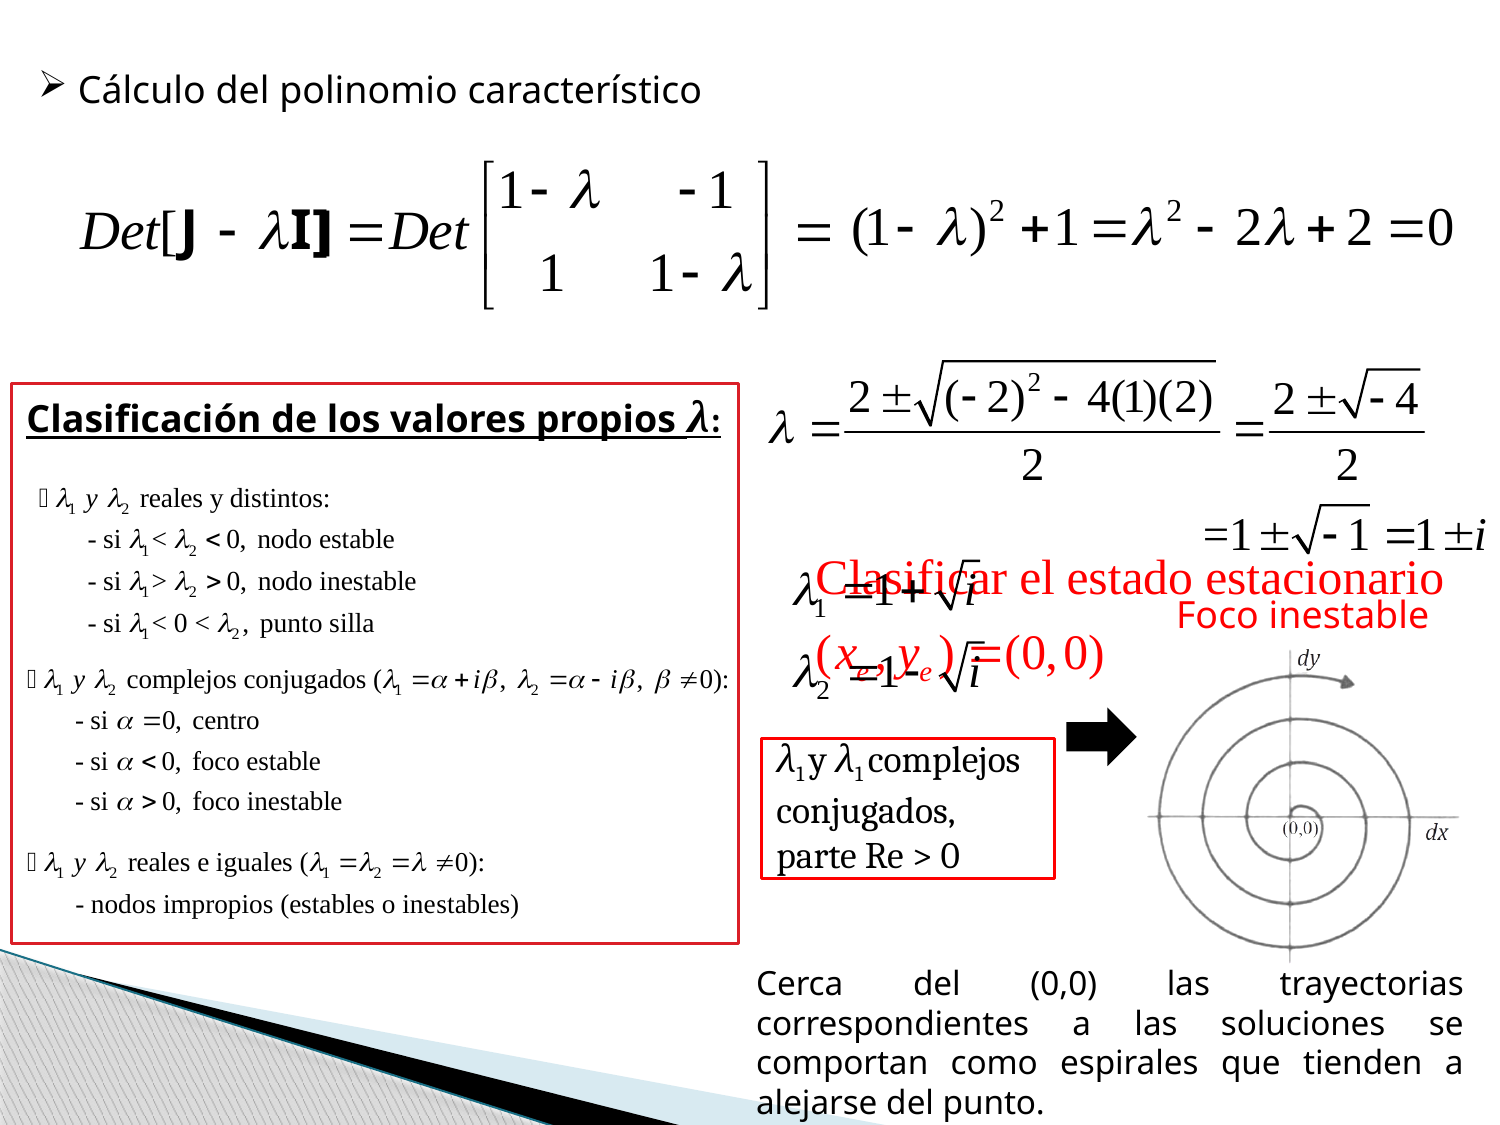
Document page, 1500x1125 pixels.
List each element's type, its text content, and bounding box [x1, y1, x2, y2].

text_box [1061, 704, 1139, 760]
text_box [843, 186, 1464, 269]
text_box Cerca del (0,0) las trayectorias correspondientes a las soluciones se comportan como espirales que tienden a alejarse del punto. [741, 954, 1480, 1125]
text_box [784, 550, 997, 727]
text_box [70, 152, 833, 319]
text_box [23, 843, 525, 927]
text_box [23, 662, 733, 821]
picture [1144, 636, 1463, 966]
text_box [997, 550, 1467, 692]
text_box Cálculo del polinomio característico [23, 58, 809, 119]
text_box Clasificación de los valores propios λ: [11, 383, 739, 944]
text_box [34, 480, 422, 646]
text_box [761, 727, 1114, 880]
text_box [761, 351, 1497, 563]
